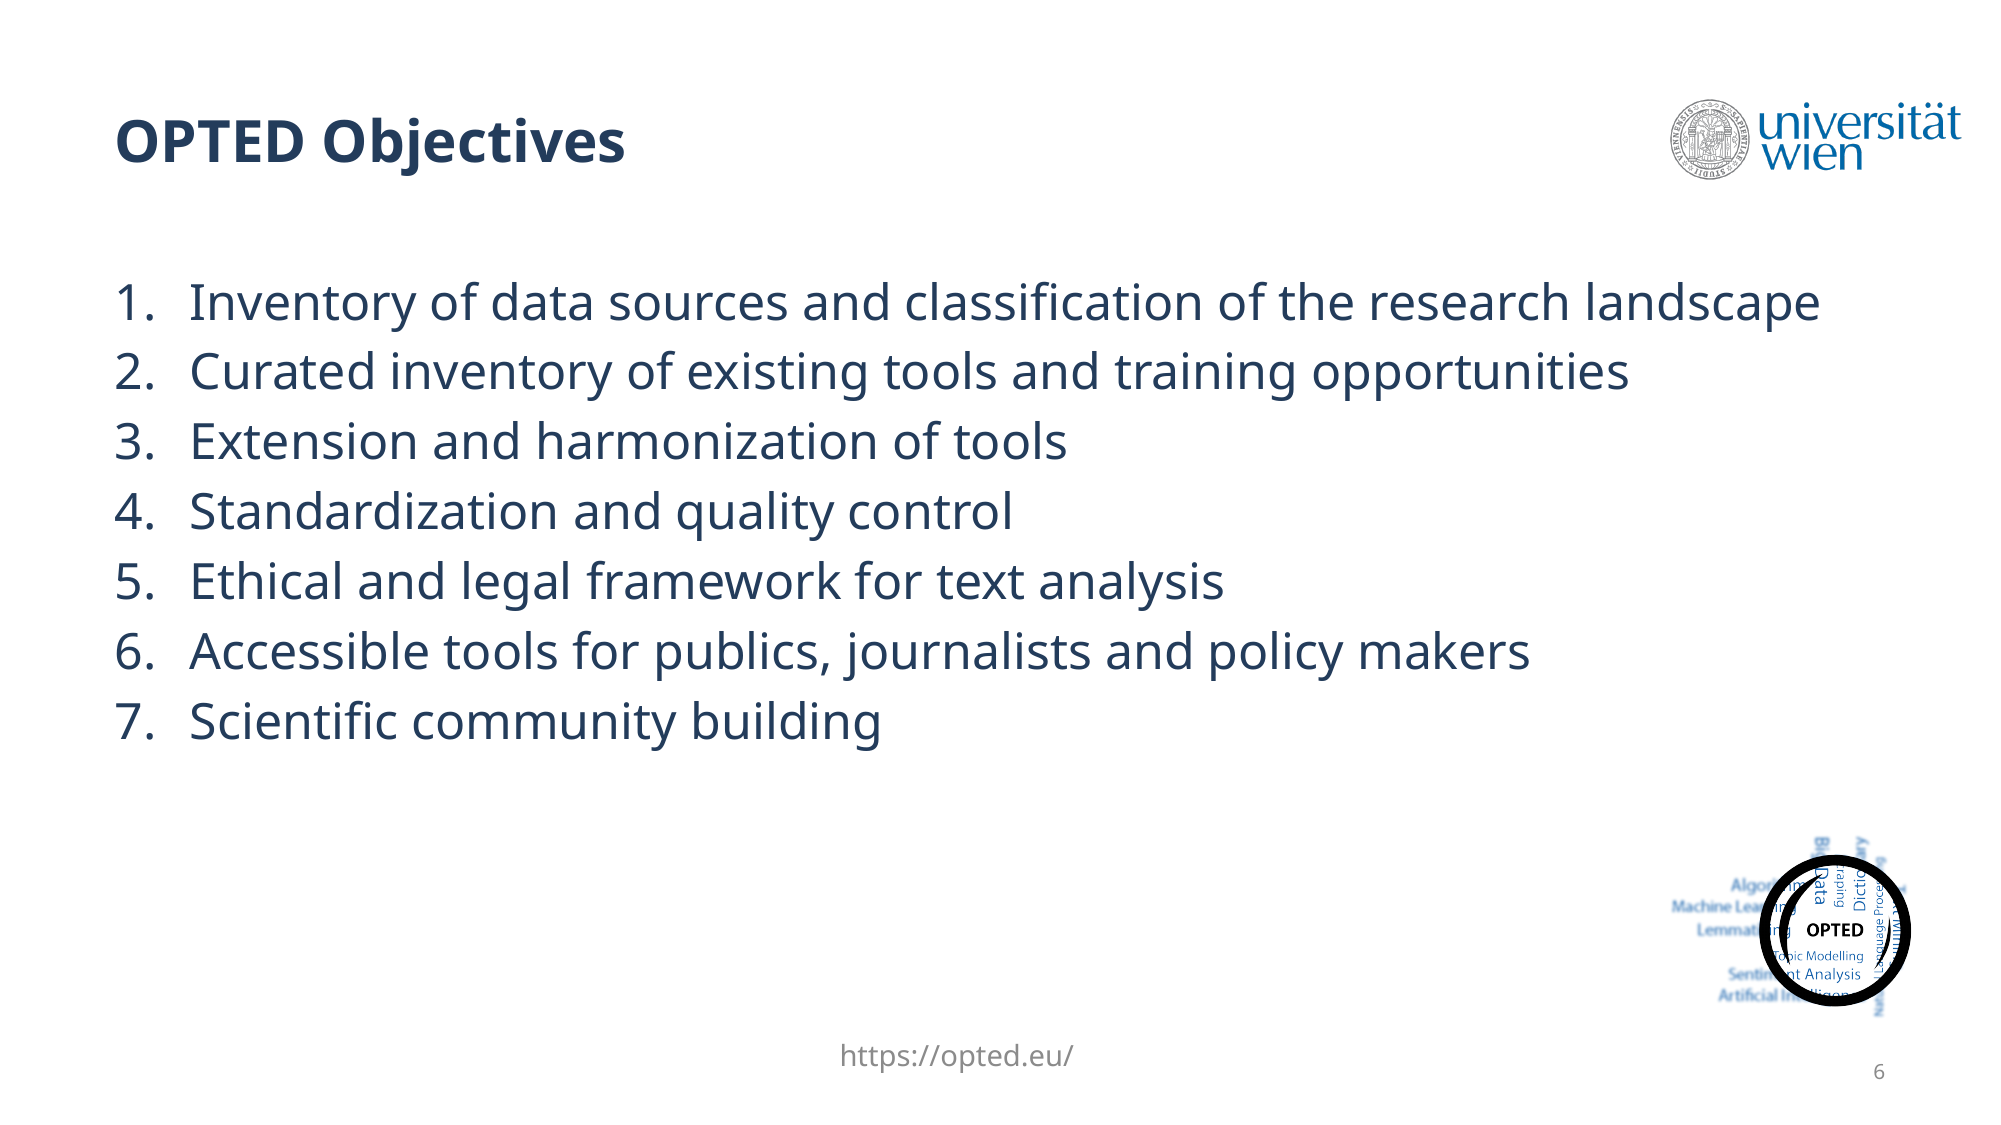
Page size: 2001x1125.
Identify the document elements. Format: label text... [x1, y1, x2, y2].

text_box [1433, 1042, 1900, 1103]
text_box Inventory of data sources and classification of the research landscape Curated inventory of existing tools and training opportunities Extension and harmonization of tools Standardization and quality control Ethical and legal framework for text analysis Accessible tools for publics, journalists and policy makers Scientific community building [99, 262, 1900, 1005]
text_box OPTED Objectives [99, 45, 1900, 233]
text_box https://opted.eu/ [196, 1042, 1433, 1103]
picture [1661, 828, 1924, 1032]
